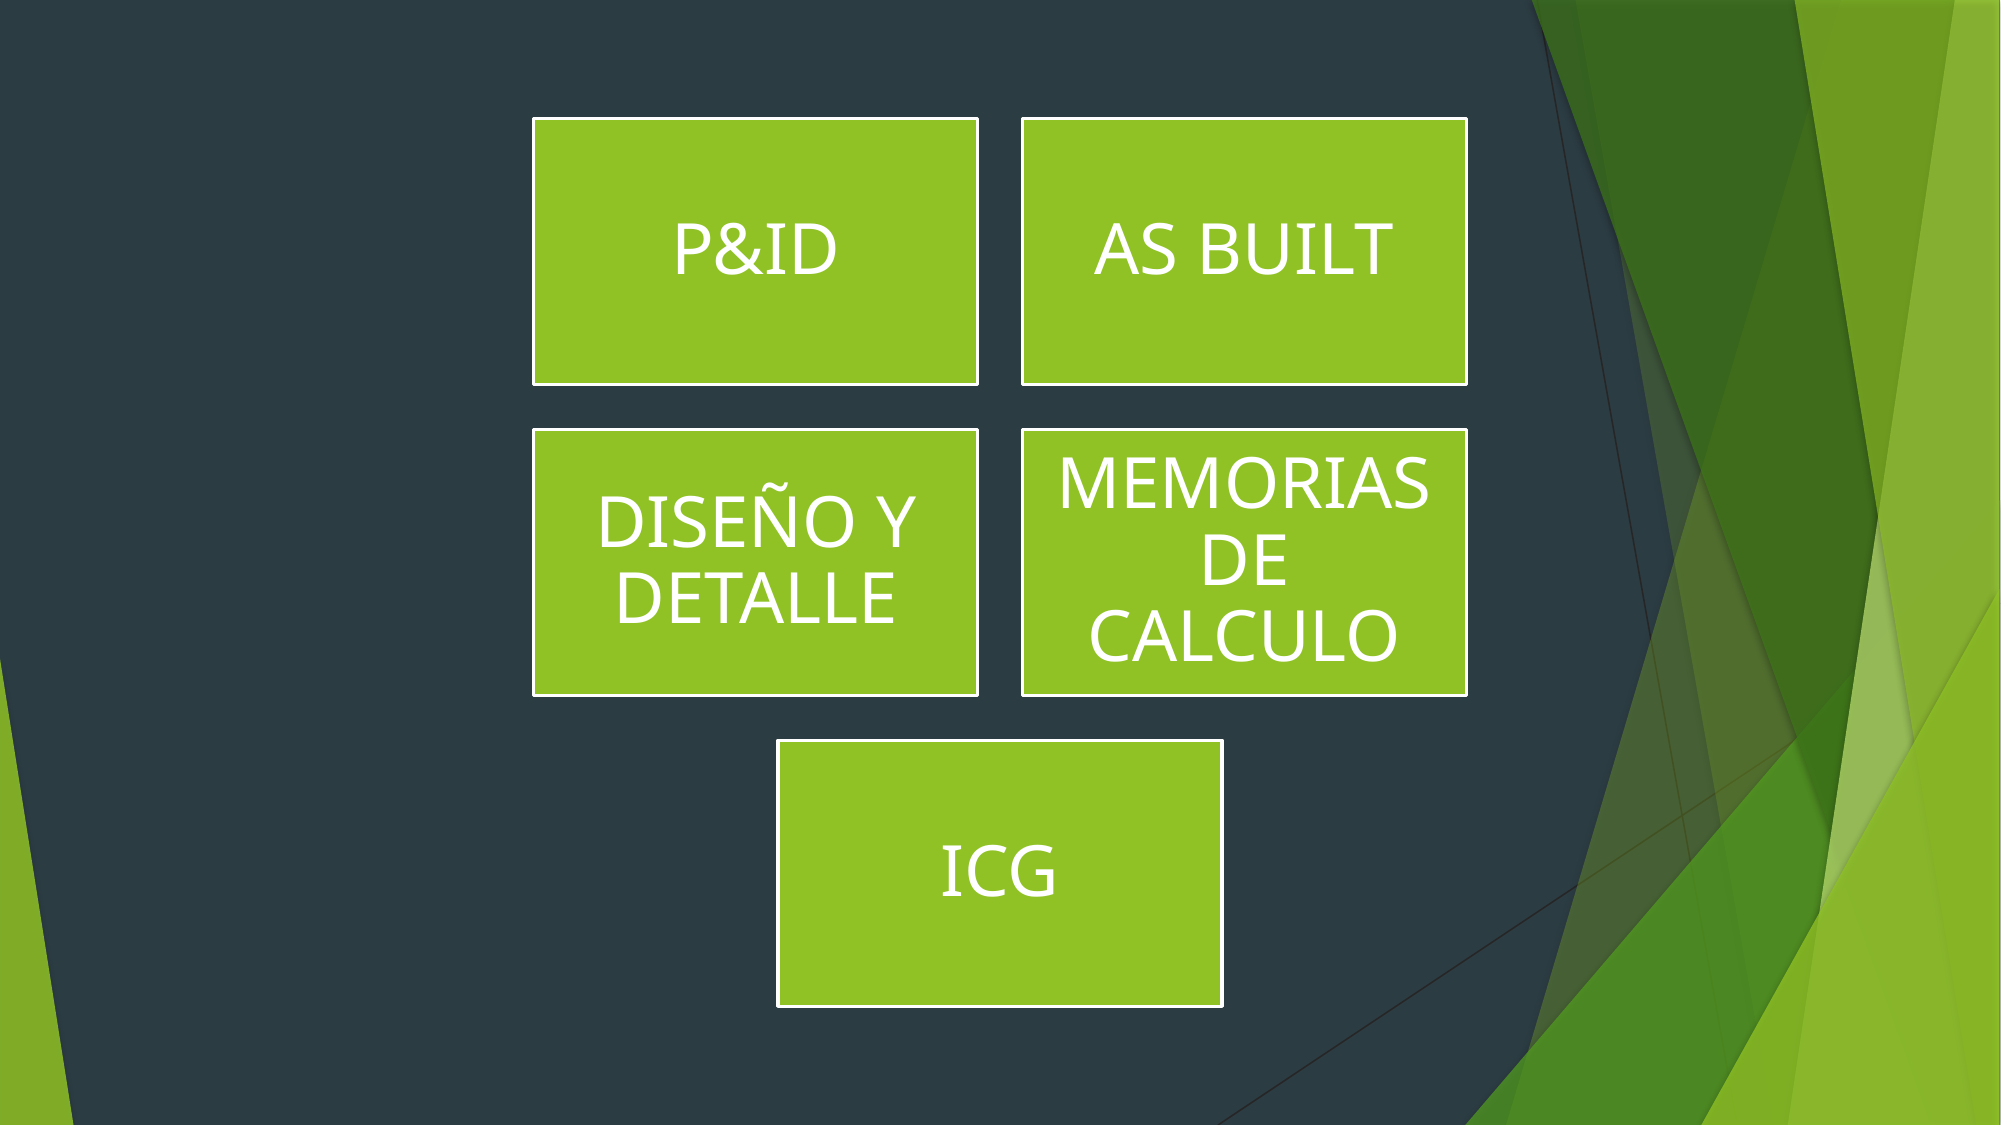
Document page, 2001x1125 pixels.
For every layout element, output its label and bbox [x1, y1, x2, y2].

text_box [332, 117, 1668, 1008]
